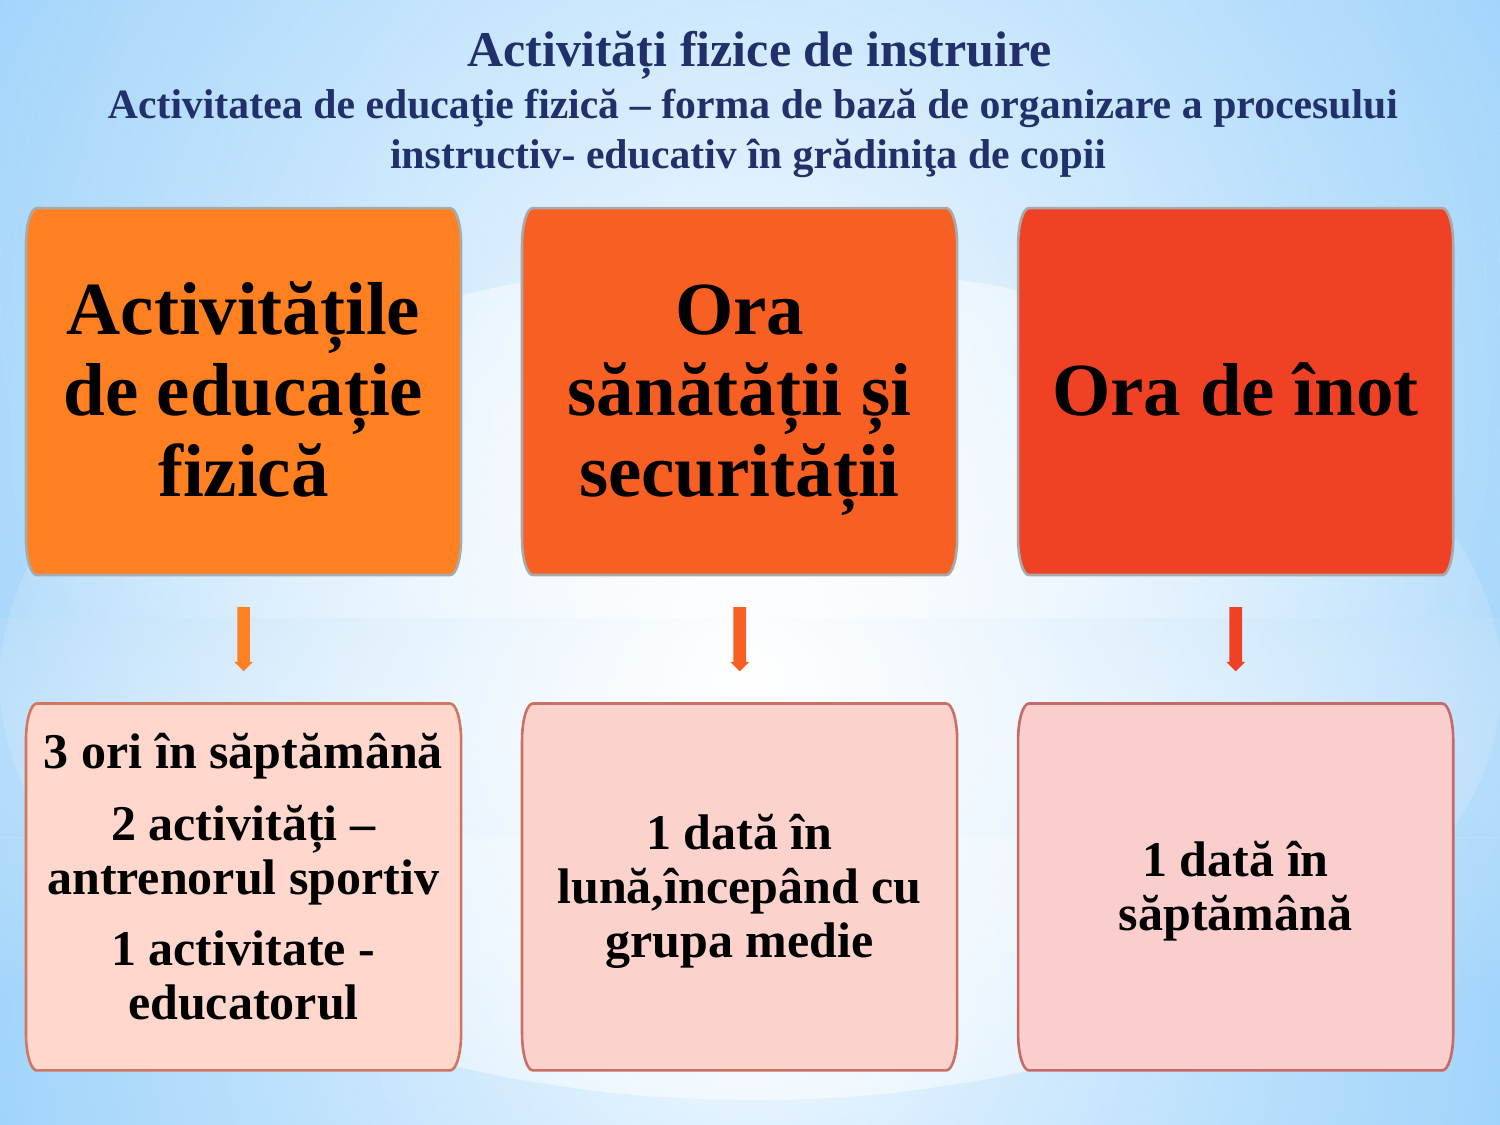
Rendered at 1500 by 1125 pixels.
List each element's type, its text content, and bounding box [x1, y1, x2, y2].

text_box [25, 207, 1454, 1071]
title Activități fizice de instruire Activitatea de educaţie fizică – forma de bază de organizare a procesului instructiv- educativ în grădiniţa de copii [3, 9, 1500, 197]
